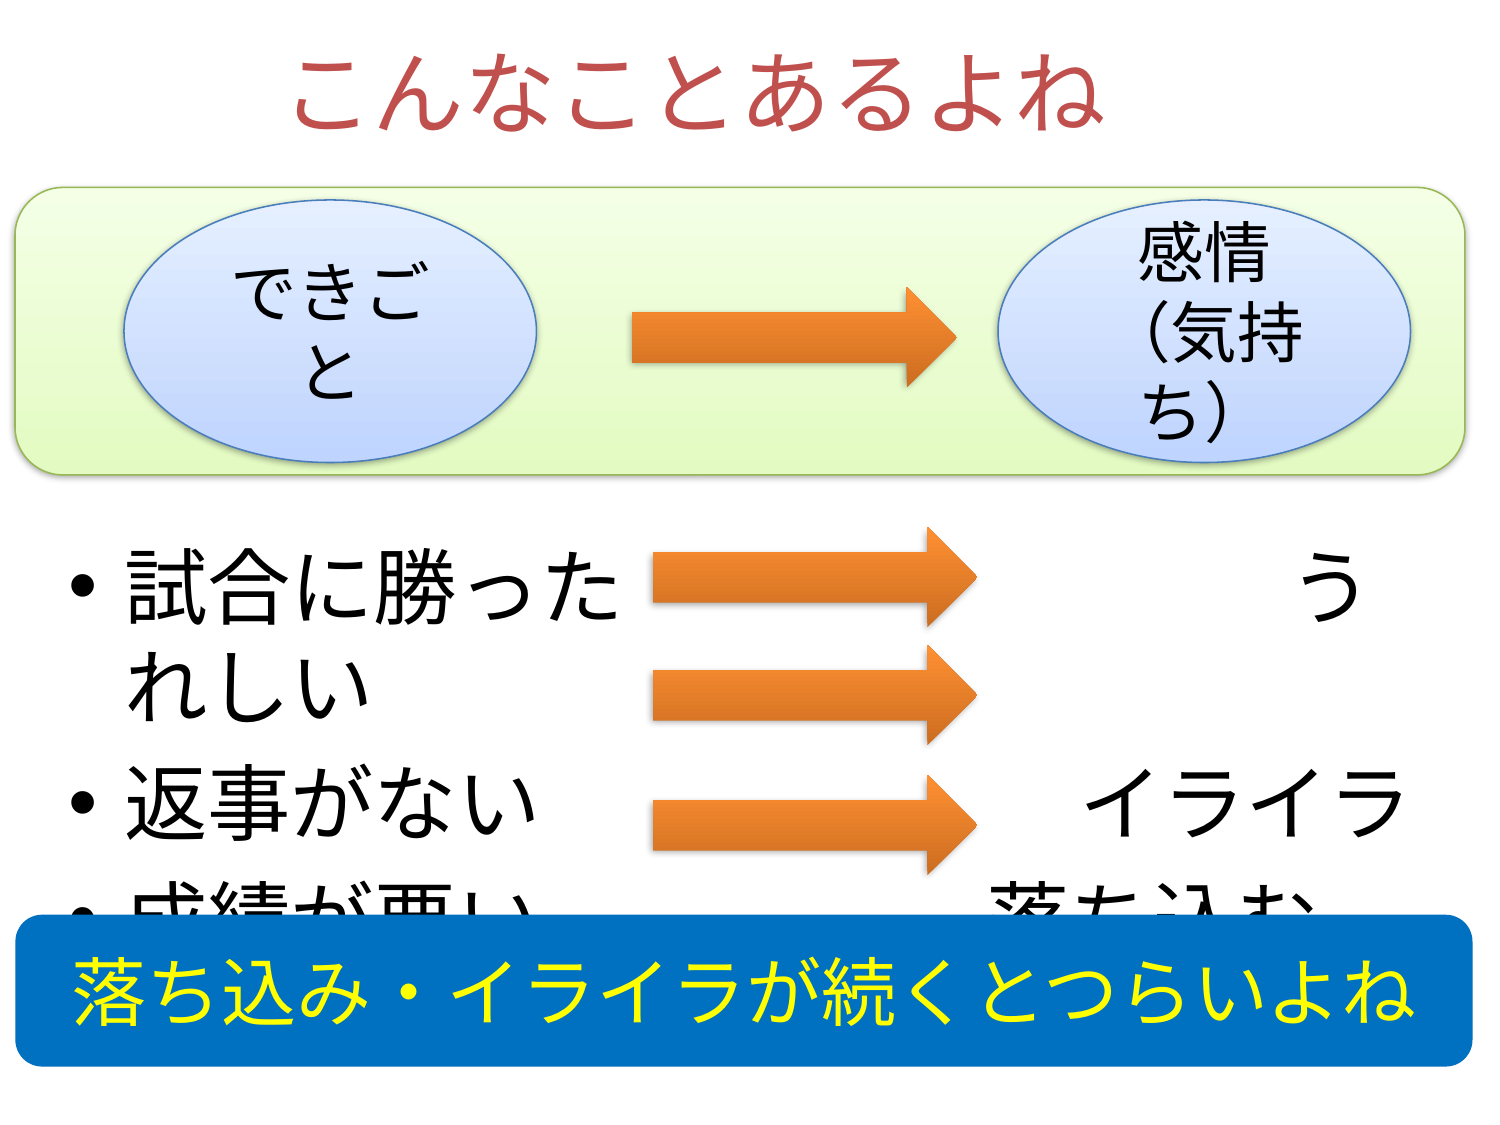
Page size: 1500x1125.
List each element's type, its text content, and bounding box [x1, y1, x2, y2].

text_box [652, 645, 978, 746]
list 試合に勝った うれしい 返事がない イライラ 成績が悪い 落ち込む [53, 527, 1465, 921]
text_box できごと [123, 199, 538, 464]
text_box [652, 527, 978, 628]
text_box 落ち込み・イライラが続くとつらいよね [15, 914, 1473, 1067]
text_box こんなことあるよね [96, 28, 1384, 154]
text_box [14, 186, 1466, 476]
text_box [631, 287, 957, 388]
text_box 感情 （気持ち） [997, 199, 1412, 464]
text_box [652, 775, 978, 876]
